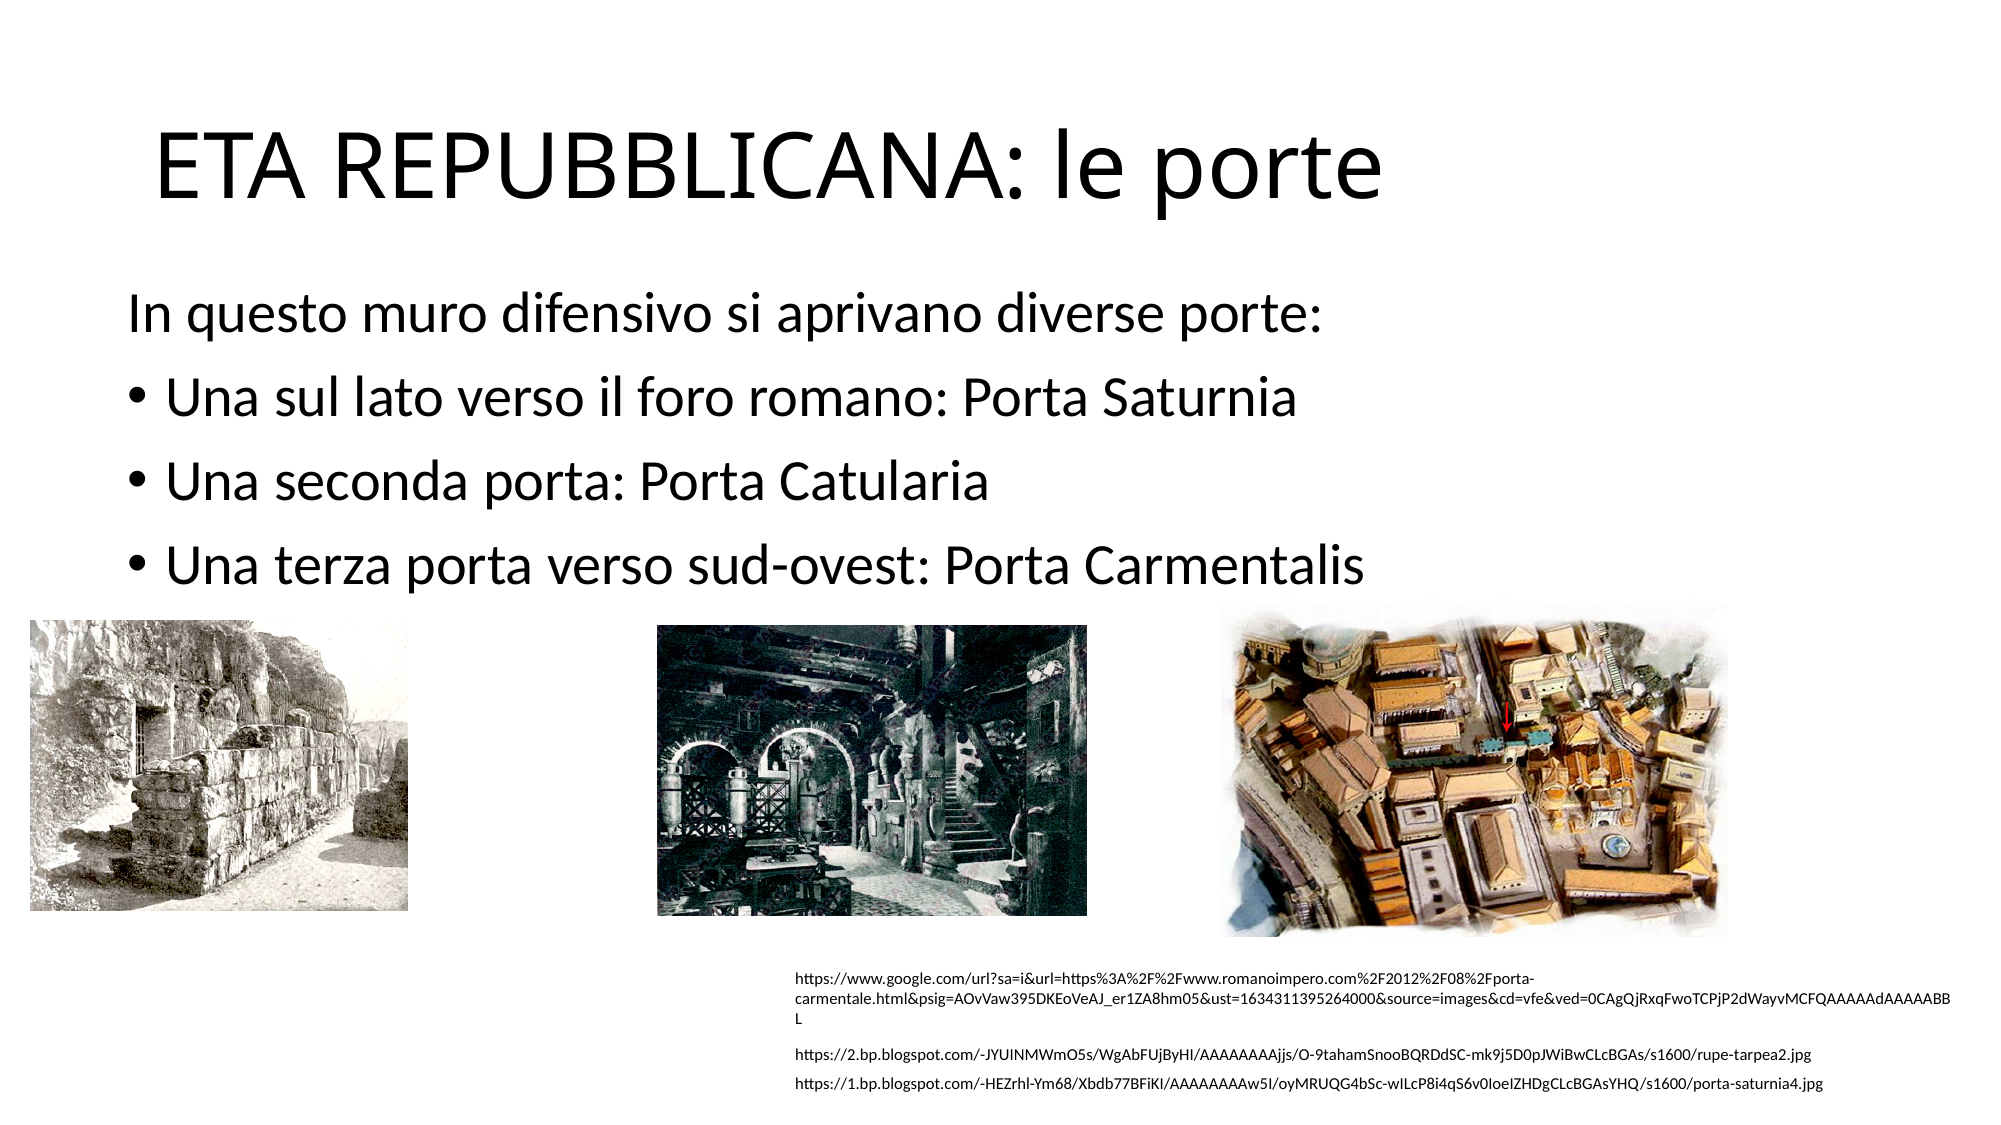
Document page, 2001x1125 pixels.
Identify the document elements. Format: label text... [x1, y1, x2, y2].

list In questo muro difensivo si aprivano diverse porte: Una sul lato verso il foro romano: Porta Saturnia Una seconda porta: Porta Catularia Una terza porta verso sud-ovest: Porta Carmentalis [112, 275, 1838, 989]
title ETA REPUBBLICANA: le porte [137, 59, 1863, 278]
text_box https://1.bp.blogspot.com/-HEZrhl-Ym68/Xbdb77BFiKI/AAAAAAAAw5I/oyMRUQG4bSc-wILcP8i4qS6v0IoeIZHDgCLcBGAsYHQ/s1600/porta-saturnia4.jpg [780, 1065, 2000, 1100]
text_box https://www.google.com/url?sa=i&url=https%3A%2F%2Fwww.romanoimpero.com%2F2012%2F08%2Fporta-carmentale.html&psig=AOvVaw395DKEoVeAJ_er1ZA8hm05&ust=1634311395264000&source=images&cd=vfe&ved=0CAgQjRxqFwoTCPjP2dWayvMCFQAAAAAdAAAAABBL [780, 960, 1972, 1036]
picture [30, 620, 408, 911]
picture [1221, 598, 1728, 937]
text_box https://2.bp.blogspot.com/-JYUINMWmO5s/WgAbFUjByHI/AAAAAAAAjjs/O-9tahamSnooBQRDdSC-mk9j5D0pJWiBwCLcBGAs/s1600/rupe-tarpea2.jpg [780, 1036, 1972, 1072]
picture [657, 625, 1087, 916]
